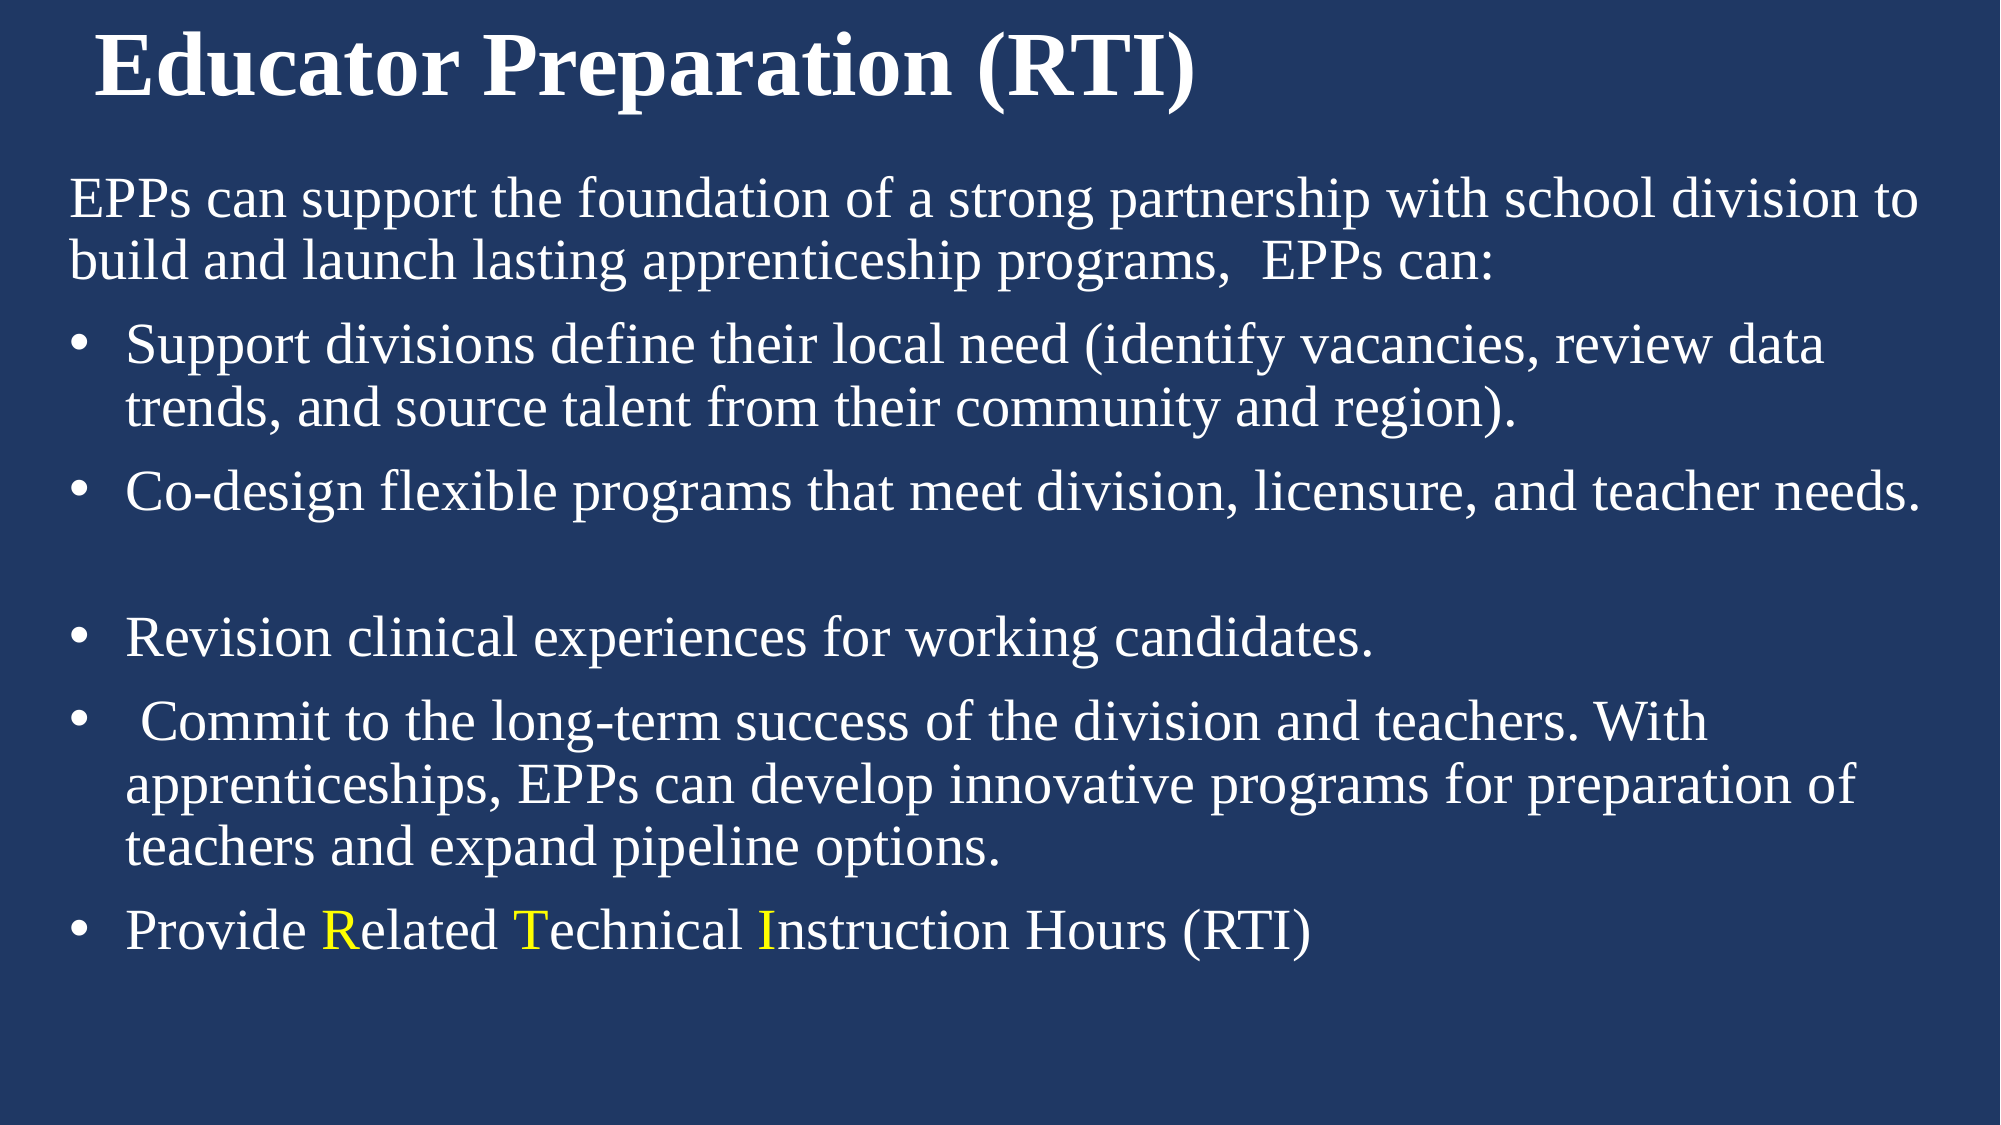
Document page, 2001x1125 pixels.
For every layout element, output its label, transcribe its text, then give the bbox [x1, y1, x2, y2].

list EPPs can support the foundation of a strong partnership with school division to build and launch lasting apprenticeship programs, EPPs can: Support divisions define their local need (identify vacancies, review data trends, and source talent from their community and region). Co-design flexible programs that meet division, licensure, and teacher needs. Revision clinical experiences for working candidates. Commit to the long-term success of the division and teachers. With apprenticeships, EPPs can develop innovative programs for preparation of teachers and expand pipeline options. Provide Related Technical Instruction Hours (RTI) [35, 159, 1962, 1125]
title Educator Preparation (RTI) [79, 0, 1805, 159]
